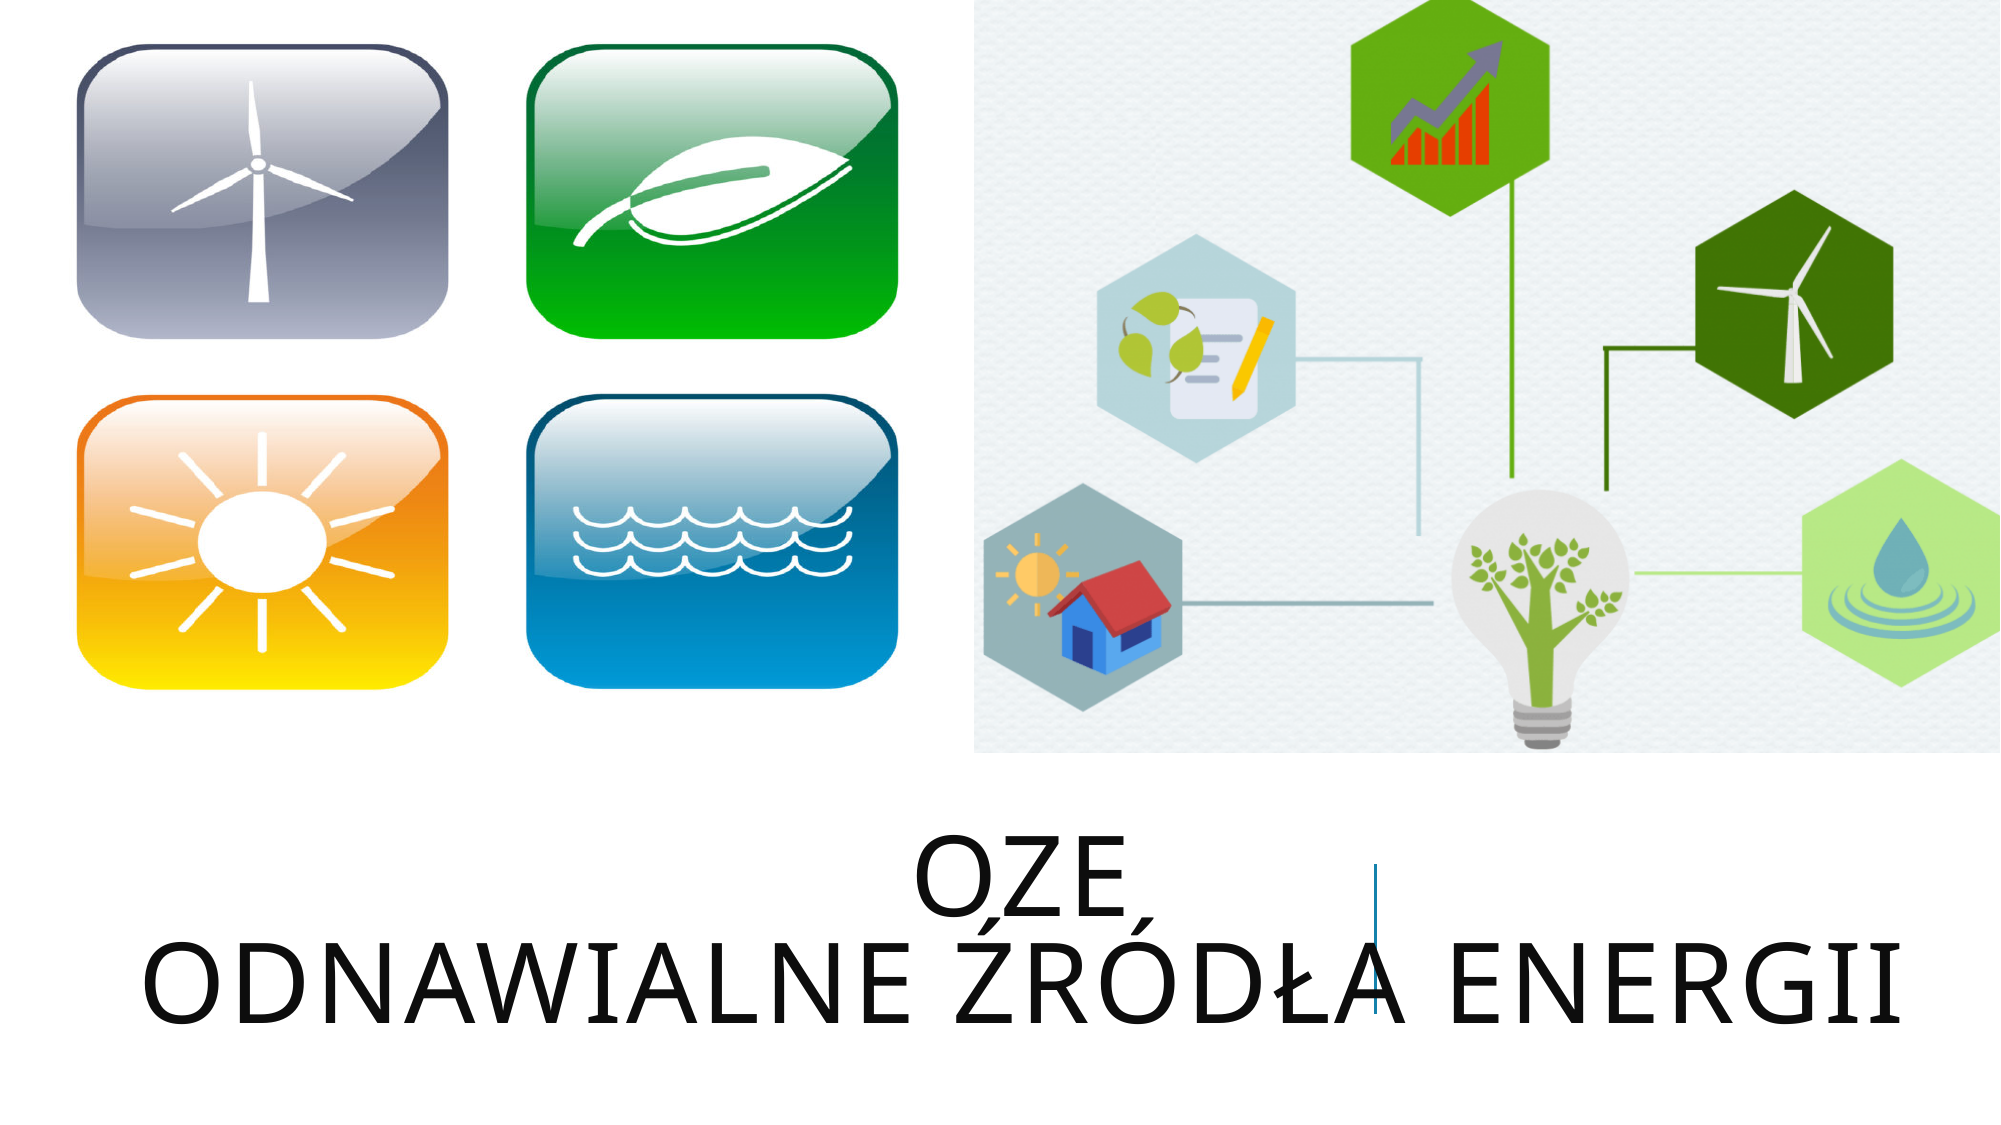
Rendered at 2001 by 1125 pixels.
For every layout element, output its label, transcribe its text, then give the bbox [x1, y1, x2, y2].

title OZE ODNAWIALNE Źródła Energii [113, 818, 1933, 1058]
picture [0, 0, 2000, 753]
